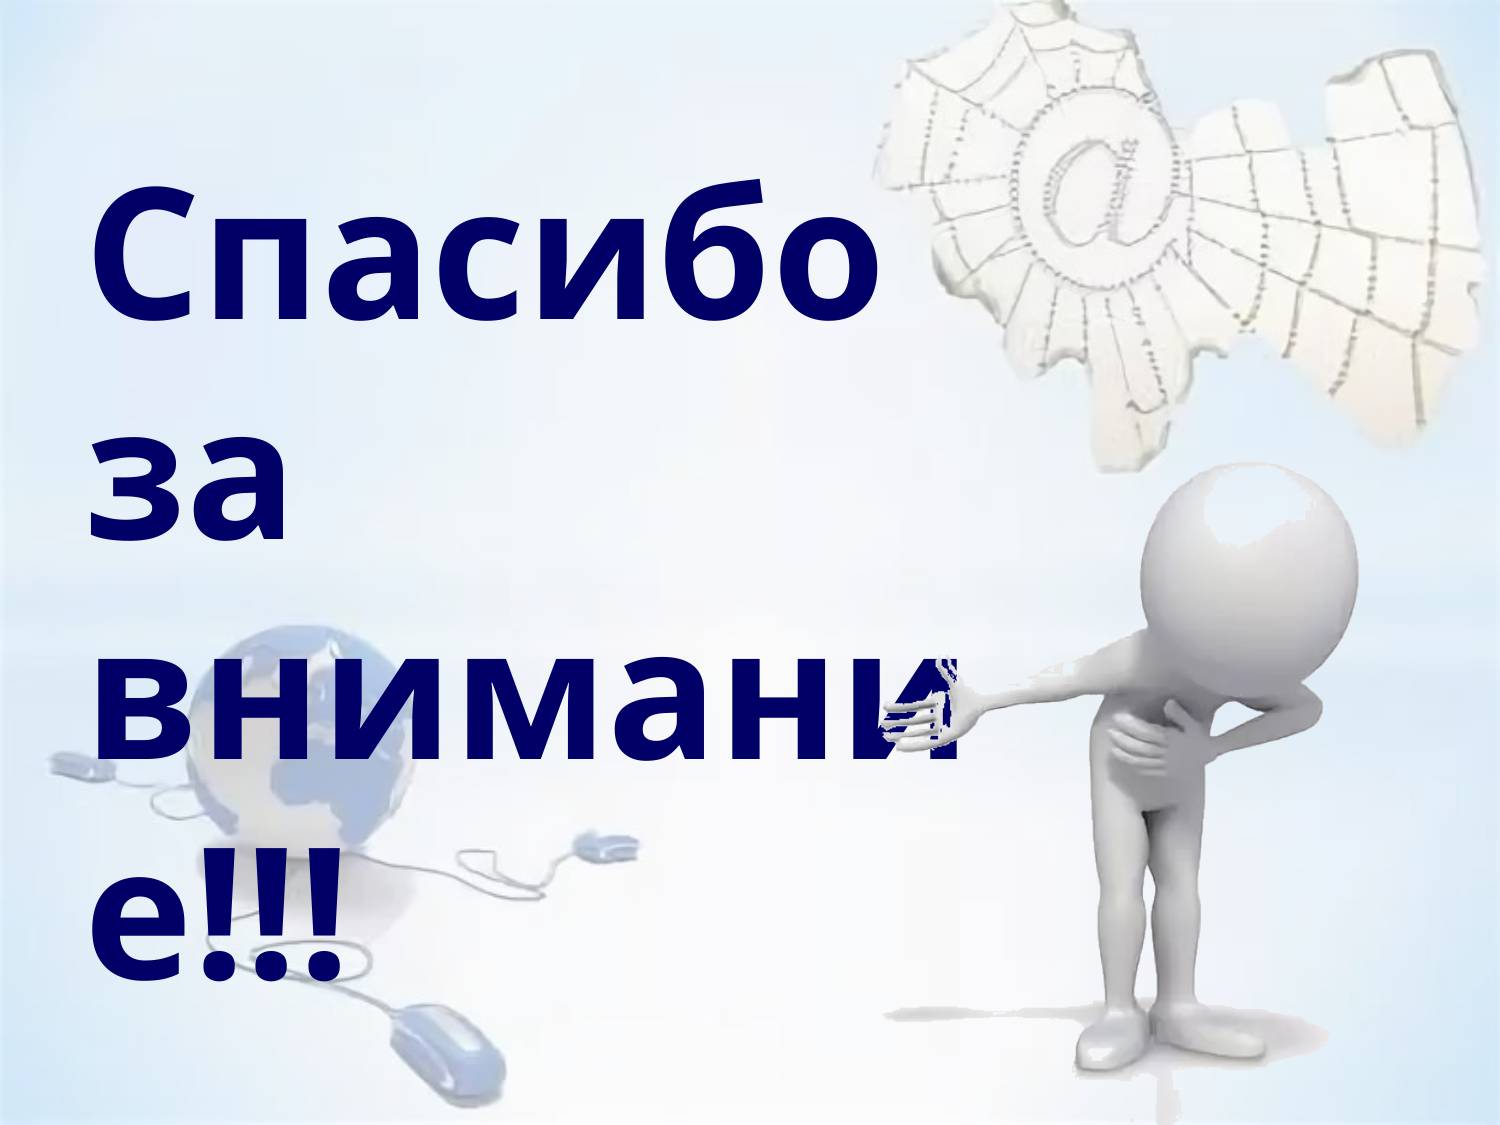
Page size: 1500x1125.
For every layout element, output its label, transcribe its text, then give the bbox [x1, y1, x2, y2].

text_box Спасибо за внимание!!! [70, 128, 1079, 1024]
picture [831, 433, 1411, 1125]
